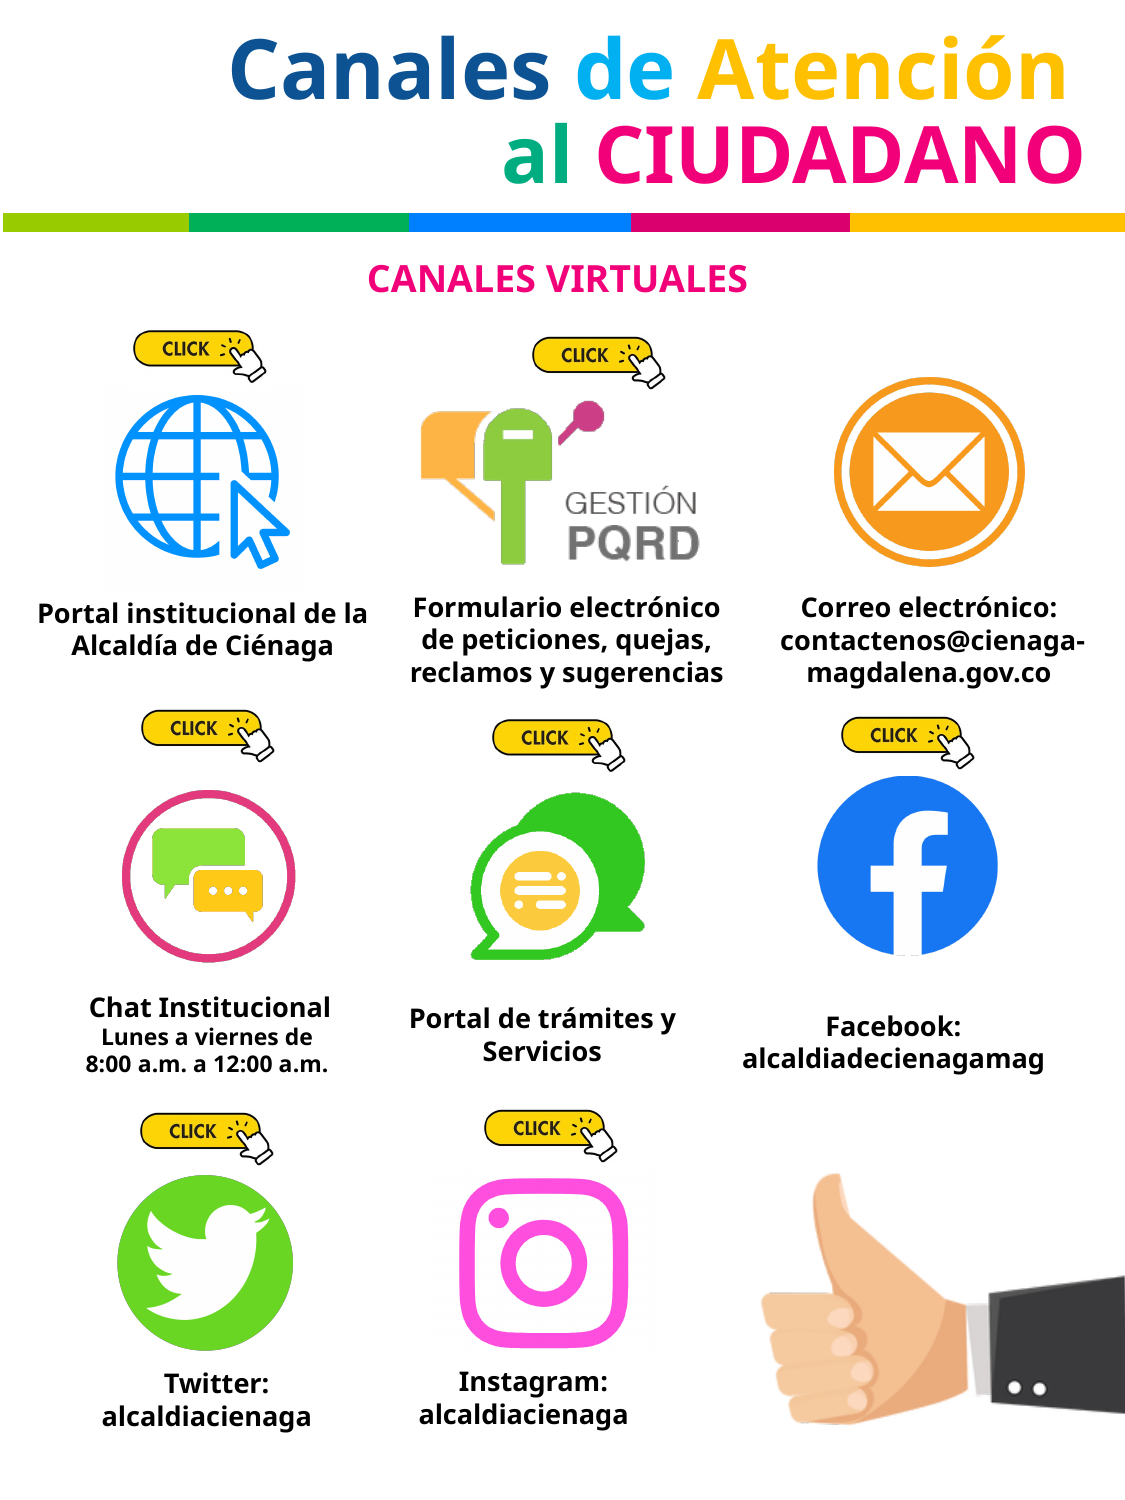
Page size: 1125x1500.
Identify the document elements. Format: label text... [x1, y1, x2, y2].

text_box Canales de Atención [213, 9, 1125, 125]
text_box Formulario electrónico de peticiones, quejas, reclamos y sugerencias [384, 582, 749, 695]
text_box Twitter: alcaldiacienaga ​ [34, 1359, 399, 1439]
text_box Chat Institucional Lunes​ a viernes de 8:00 a.m. a 12​​:00 a.m.​ [27, 982, 392, 1085]
text_box al CIUDADANO [486, 97, 1125, 213]
text_box al CIUDADANO [486, 232, 1125, 407]
text_box Correo electrónico: contactenos@cienaga- magdalena.gov.co [644, 583, 1125, 728]
picture [745, 1099, 1125, 1500]
picture [428, 1095, 659, 1359]
text_box Instagram: alcaldiacienaga ​ [351, 1357, 716, 1438]
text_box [4, 213, 1125, 232]
picture [487, 705, 635, 779]
picture [102, 316, 303, 595]
text_box Portal de trámites y Servicios [360, 994, 725, 1074]
picture [817, 702, 998, 956]
picture [136, 696, 284, 770]
text_box Portal institucional de la Alcaldía de Ciénaga [20, 588, 385, 669]
text_box Facebook: alcaldiadecienagamag [711, 1001, 1076, 1082]
picture [420, 322, 738, 566]
picture [114, 782, 303, 970]
picture [463, 785, 645, 967]
picture [114, 1098, 296, 1354]
picture [831, 374, 1027, 569]
text_box CANALES VIRTUALES [352, 248, 486, 308]
